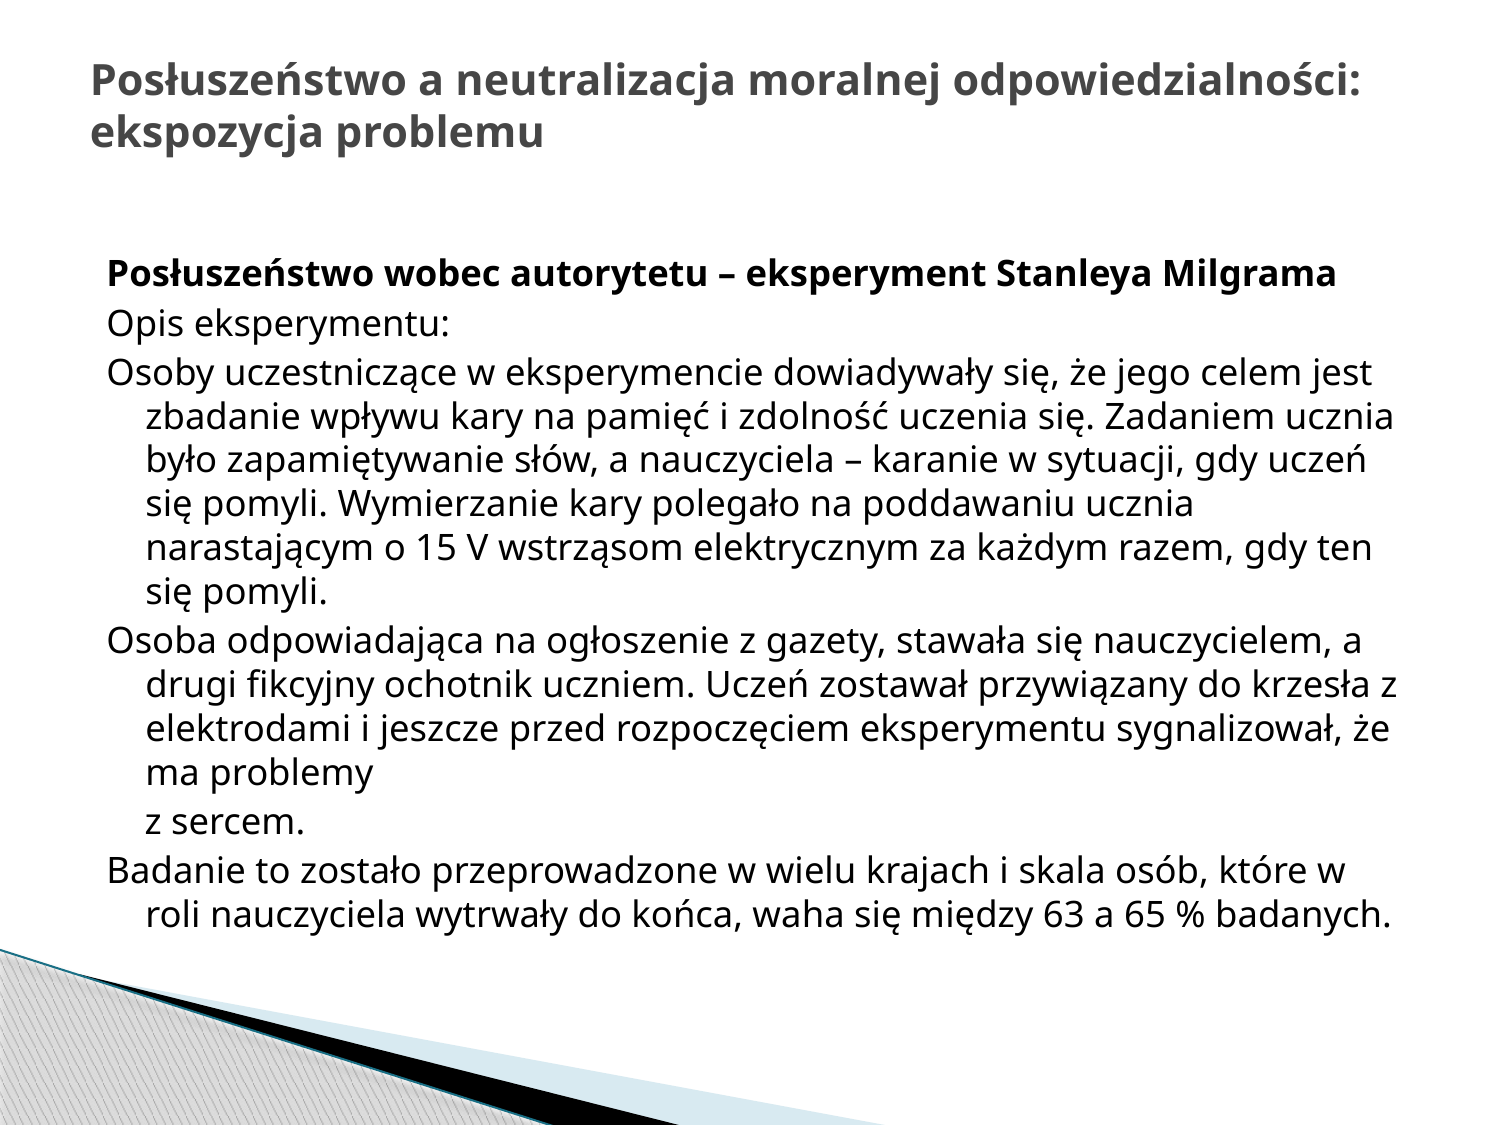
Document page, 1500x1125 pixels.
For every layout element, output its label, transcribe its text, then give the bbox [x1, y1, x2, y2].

title Posłuszeństwo a neutralizacja moralnej odpowiedzialności: ekspozycja problemu [75, 45, 1425, 233]
list Posłuszeństwo wobec autorytetu – eksperyment Stanleya Milgrama Opis eksperymentu: Osoby uczestniczące w eksperymencie dowiadywały się, że jego celem jest zbadanie wpływu kary na pamięć i zdolność uczenia się. Zadaniem ucznia było zapamiętywanie słów, a nauczyciela – karanie w sytuacji, gdy uczeń się pomyli. Wymierzanie kary polegało na poddawaniu ucznia narastającym o 15 V wstrząsom elektrycznym za każdym razem, gdy ten się pomyli. Osoba odpowiadająca na ogłoszenie z gazety, stawała się nauczycielem, a drugi fikcyjny ochotnik uczniem. Uczeń zostawał przywiązany do krzesła z elektrodami i jeszcze przed rozpoczęciem eksperymentu sygnalizował, że ma problemy z sercem. Badanie to zostało przeprowadzone w wielu krajach i skala osób, które w roli nauczyciela wytrwały do końca, waha się między 63 a 65 % badanych. [75, 243, 1425, 986]
